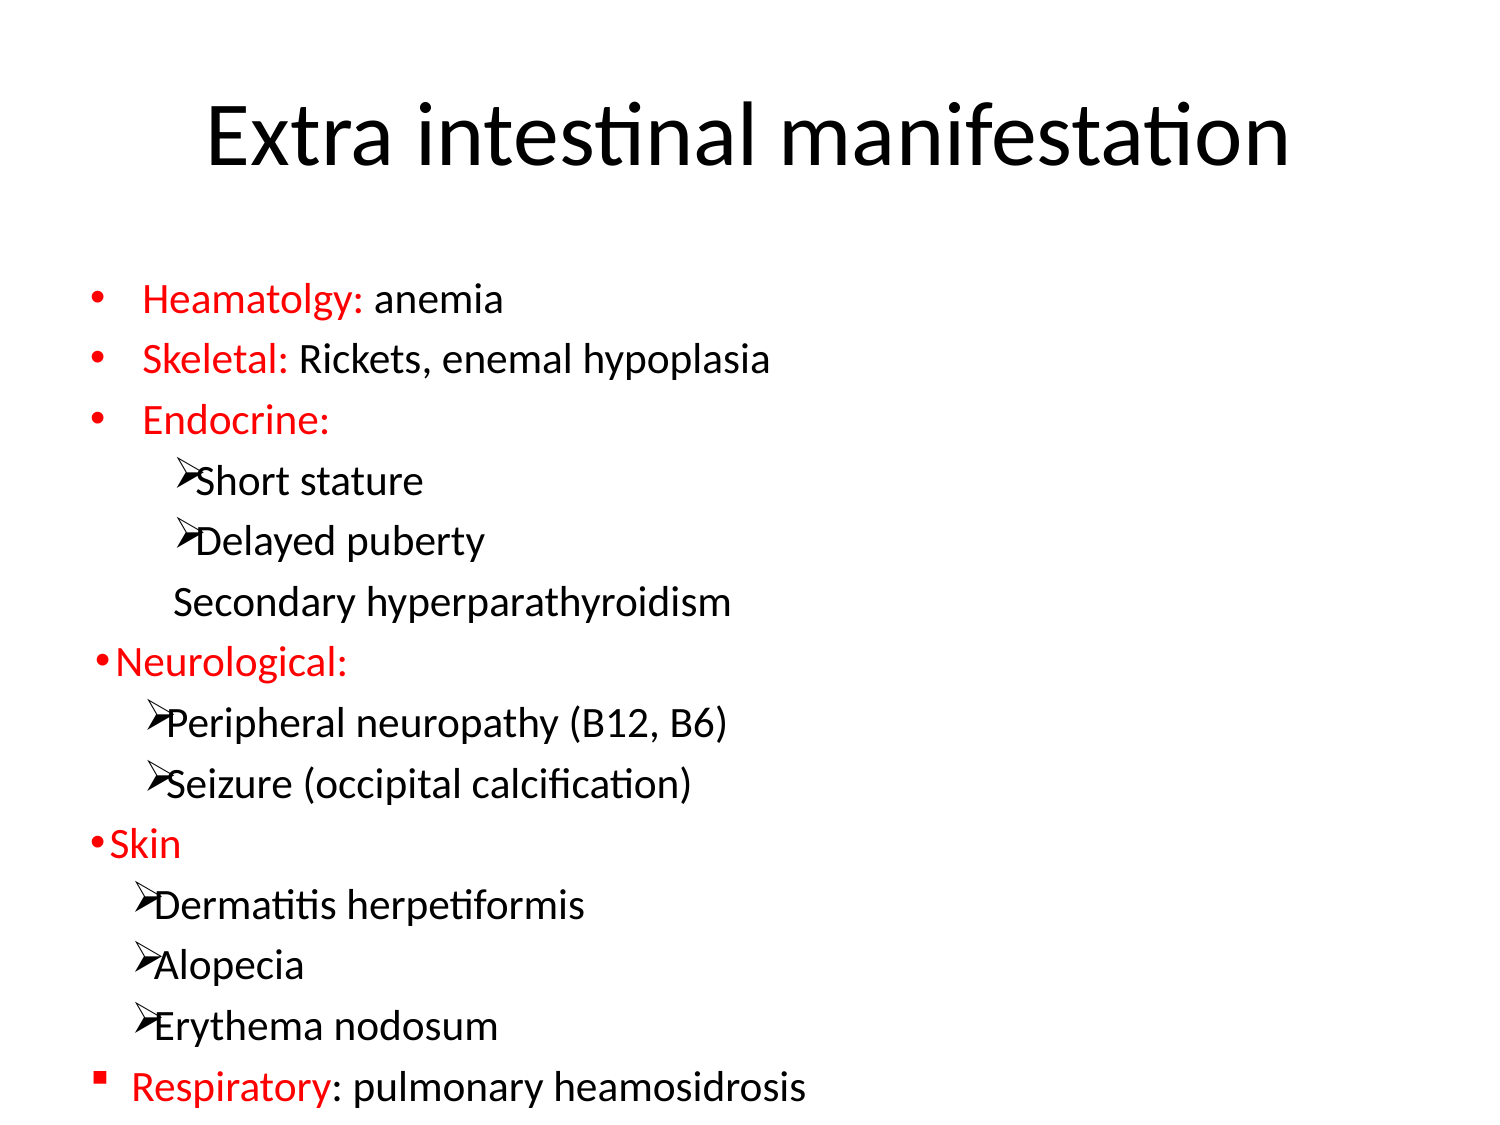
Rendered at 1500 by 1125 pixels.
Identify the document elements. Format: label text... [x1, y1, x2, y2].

list Heamatolgy: anemia Skeletal: Rickets, enemal hypoplasia Endocrine: Short stature Delayed puberty Secondary hyperparathyroidism Neurological: Peripheral neuropathy (B12, B6) Seizure (occipital calcification) Skin Dermatitis herpetiformis Alopecia Erythema nodosum Respiratory: pulmonary heamosidrosis [75, 262, 1425, 1125]
title Extra intestinal manifestation [75, 45, 1424, 213]
